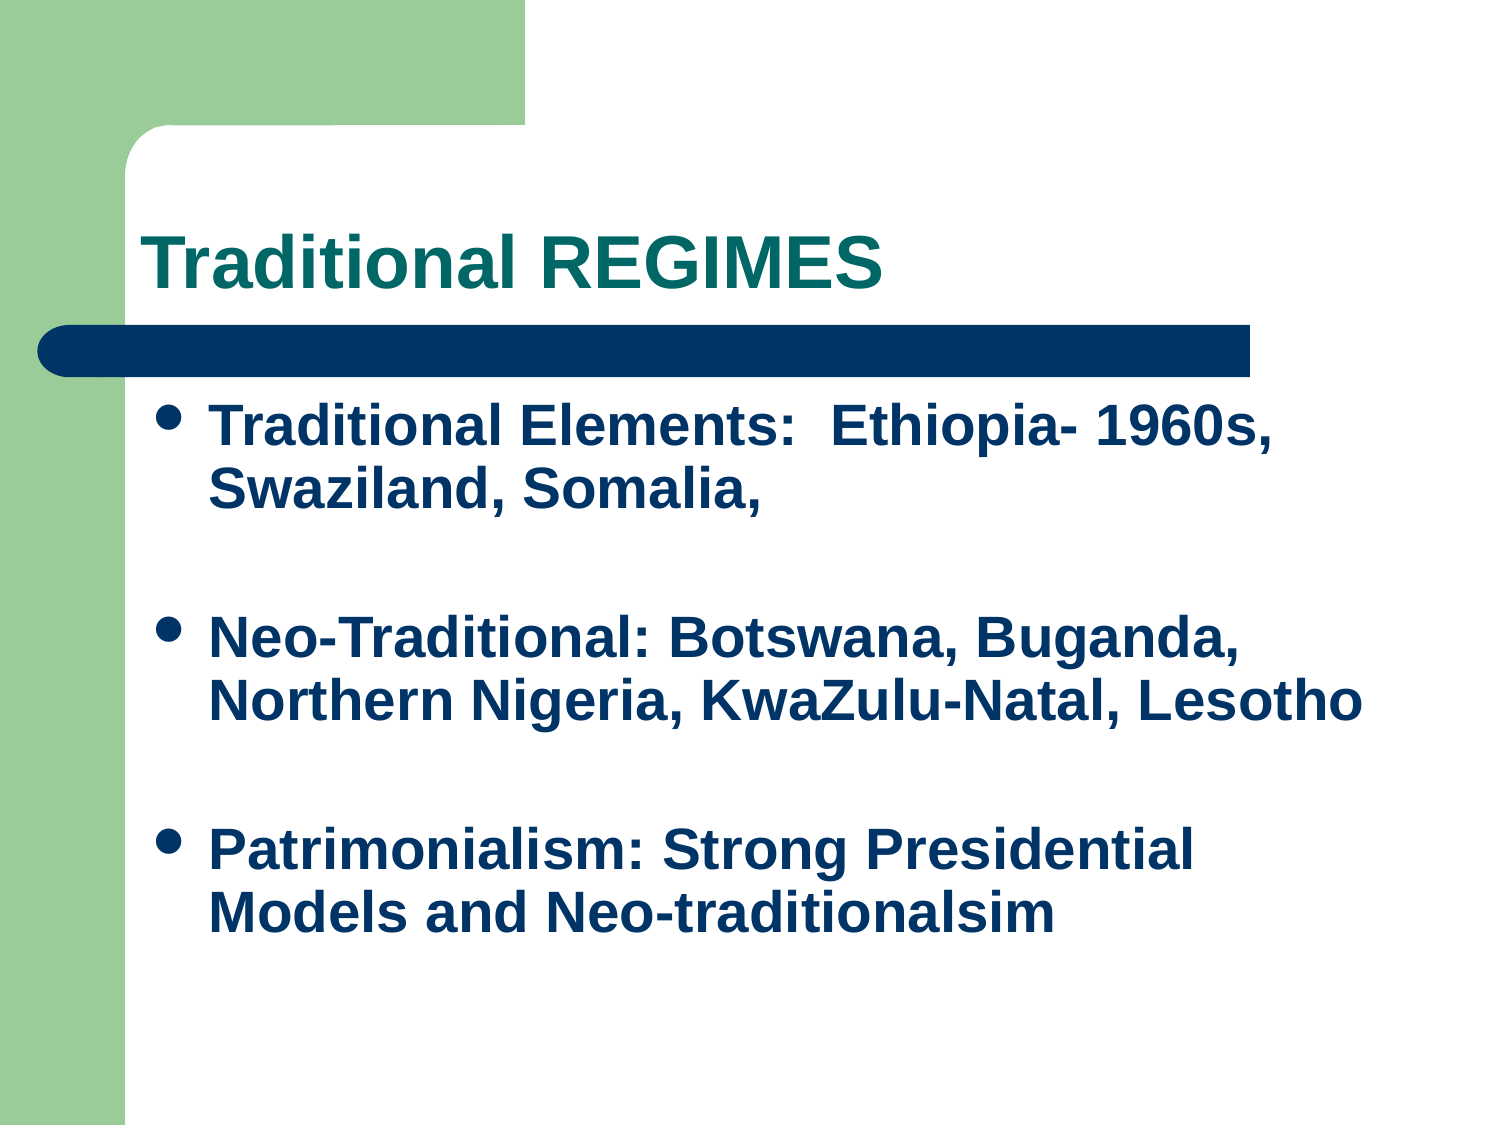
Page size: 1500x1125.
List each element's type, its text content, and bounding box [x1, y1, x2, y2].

title Traditional REGIMES [125, 125, 1425, 313]
list Traditional Elements: Ethiopia- 1960s, Swaziland, Somalia, Neo-Traditional: Botswana, Buganda, Northern Nigeria, KwaZulu-Natal, Lesotho Patrimonialism: Strong Presidential Models and Neo-traditionalsim [137, 387, 1400, 999]
